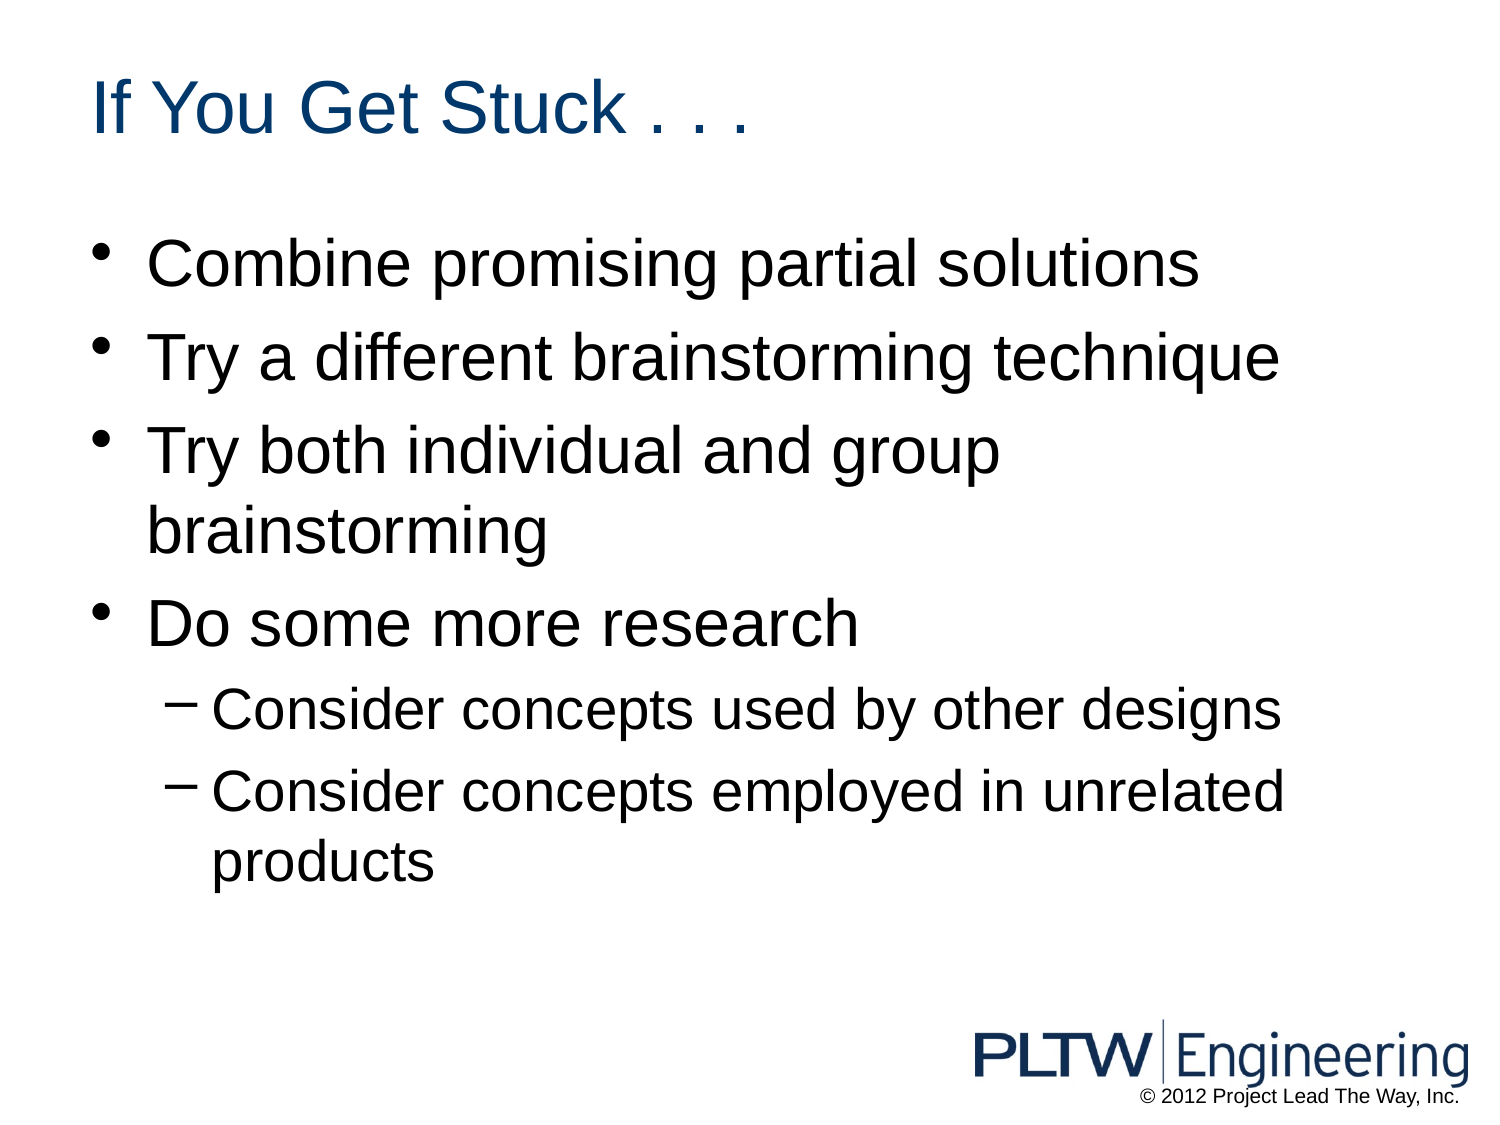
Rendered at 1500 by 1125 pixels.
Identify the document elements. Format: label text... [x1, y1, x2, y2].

list Combine promising partial solutions Try a different brainstorming technique Try both individual and group brainstorming Do some more research Consider concepts used by other designs Consider concepts employed in unrelated products [74, 212, 1426, 1006]
title If You Get Stuck . . . [74, 44, 1426, 163]
footer © 2012 Project Lead The Way, Inc. [1112, 1074, 1476, 1113]
picture [974, 1019, 1469, 1088]
